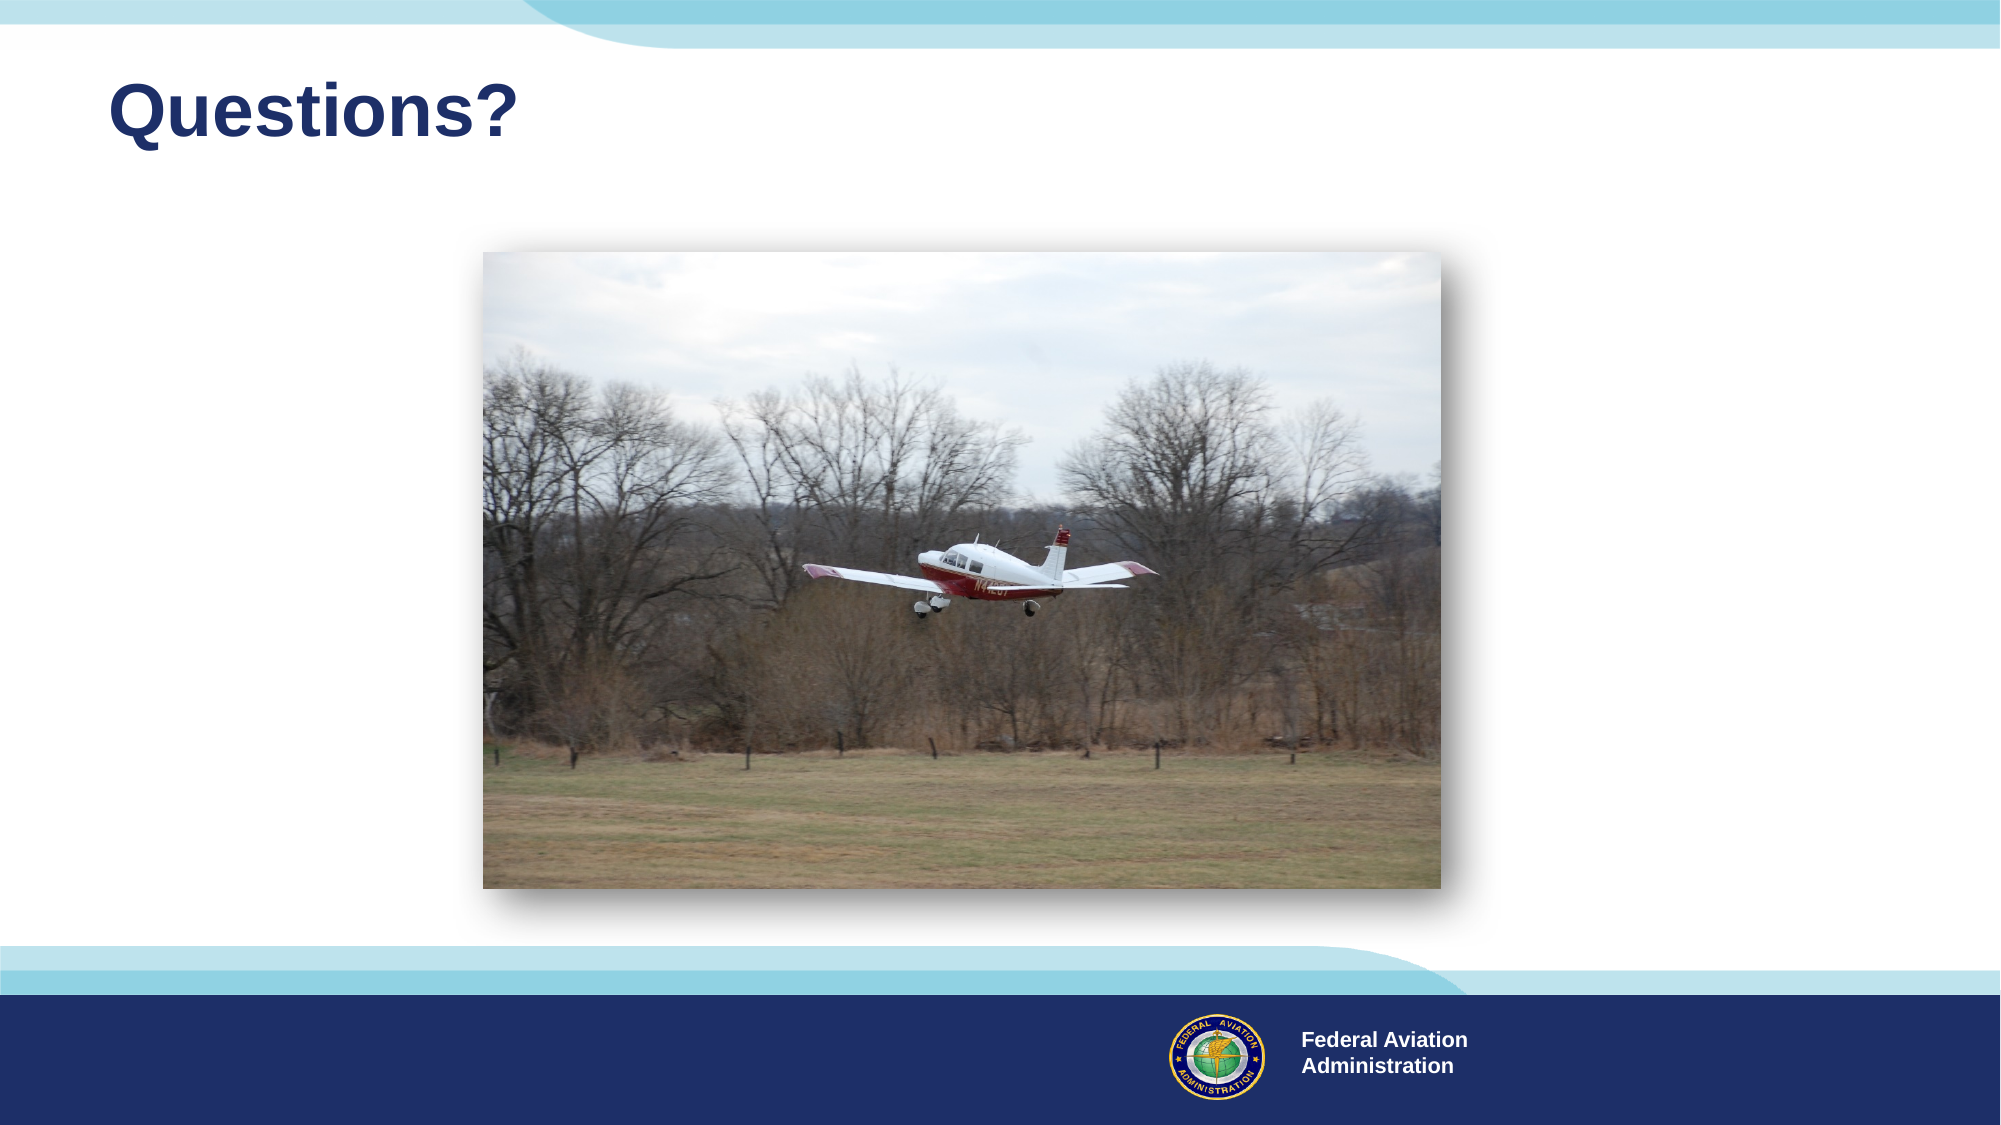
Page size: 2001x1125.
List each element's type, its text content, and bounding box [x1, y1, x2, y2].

title Questions? [93, 56, 1947, 157]
picture [483, 251, 1441, 889]
picture [1169, 1014, 1265, 1100]
picture [0, 945, 2000, 995]
picture [0, 0, 1999, 50]
